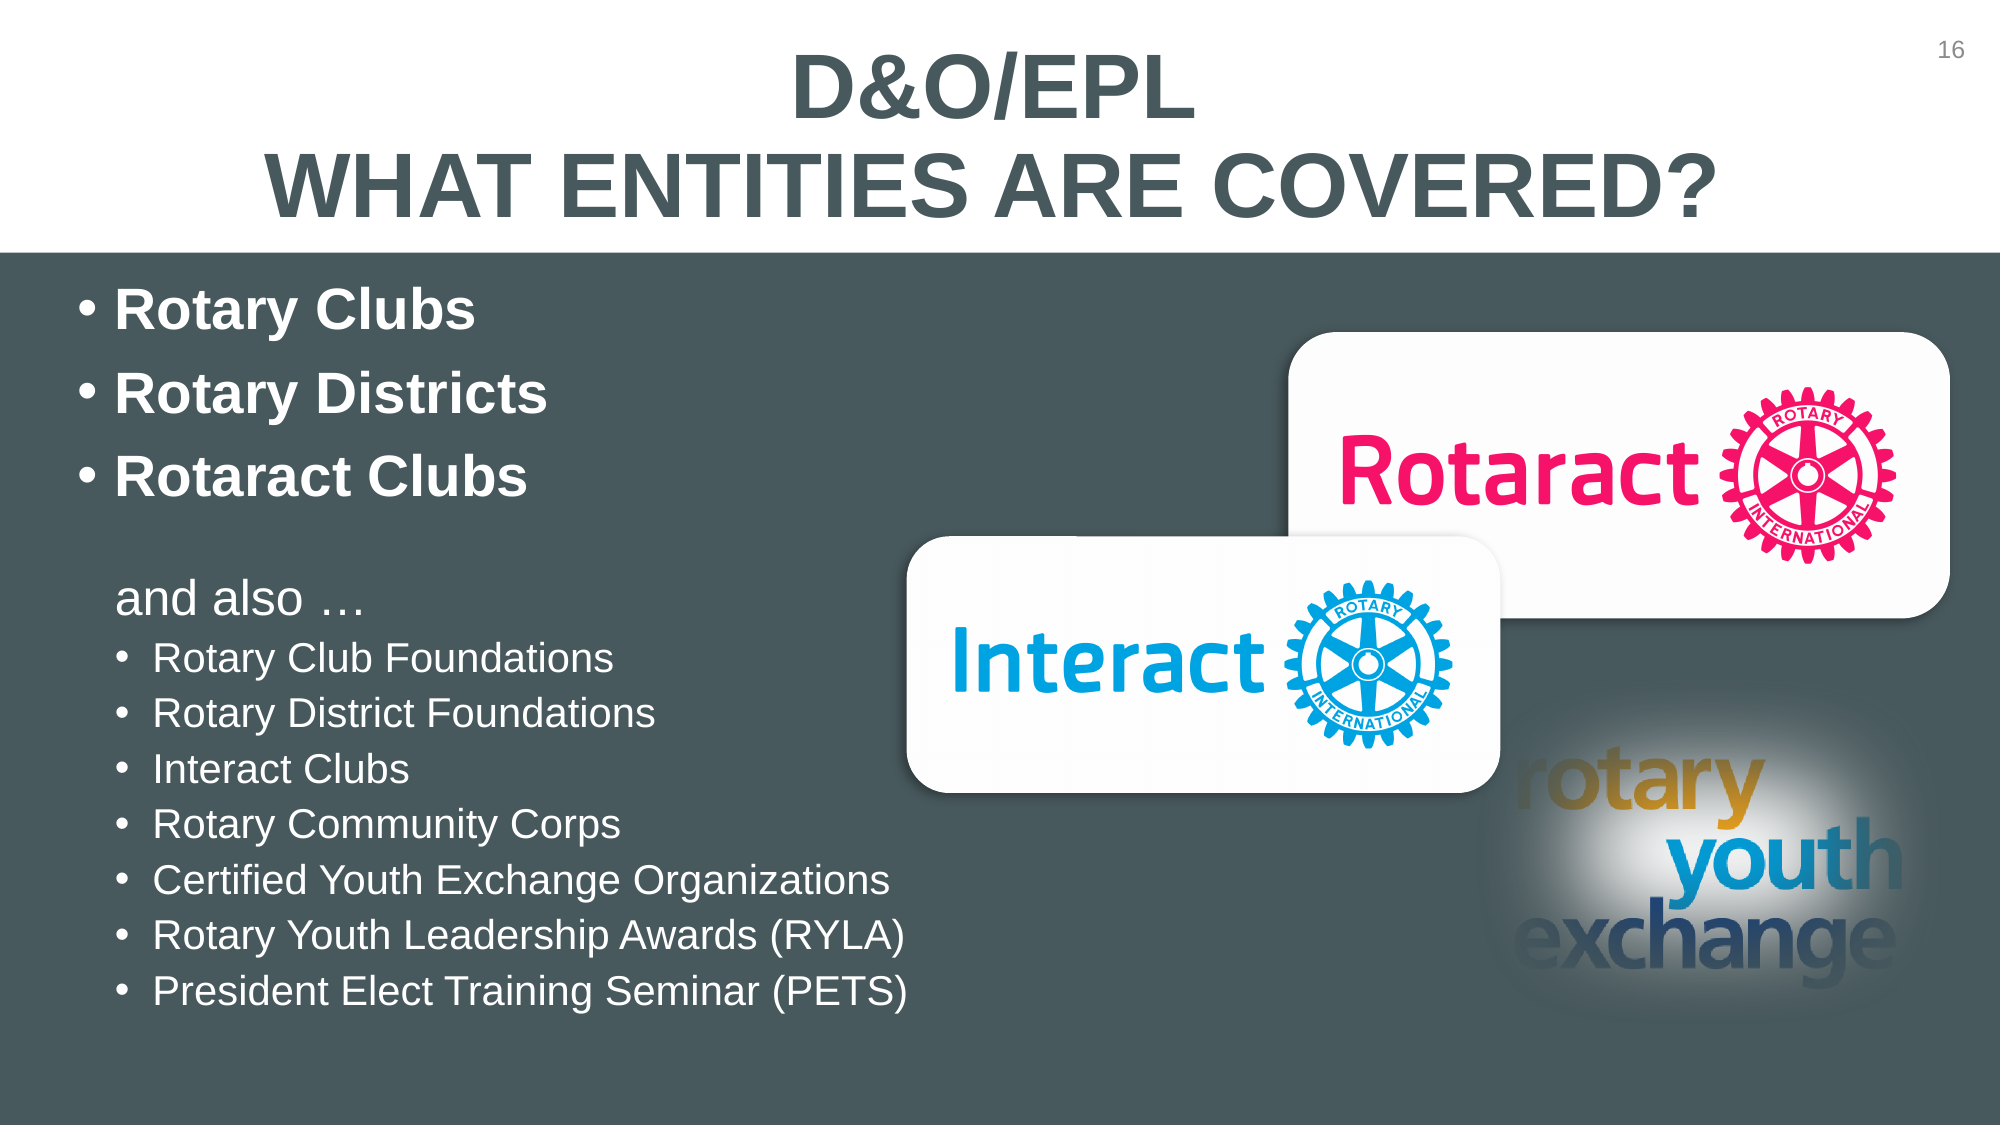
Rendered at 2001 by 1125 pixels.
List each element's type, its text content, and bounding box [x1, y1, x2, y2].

list Rotary Clubs Rotary Districts Rotaract Clubs and also … Rotary Club Foundations Rotary District Foundations Interact Clubs Rotary Community Corps Certified Youth Exchange Organizations Rotary Youth Leadership Awards (RYLA) President Elect Training Seminar (PETS) [62, 271, 1950, 1106]
picture [906, 332, 1950, 1030]
slide_number 16 [1911, 18, 1981, 79]
title D&O/EPL What entities are covered? [62, 0, 1950, 253]
